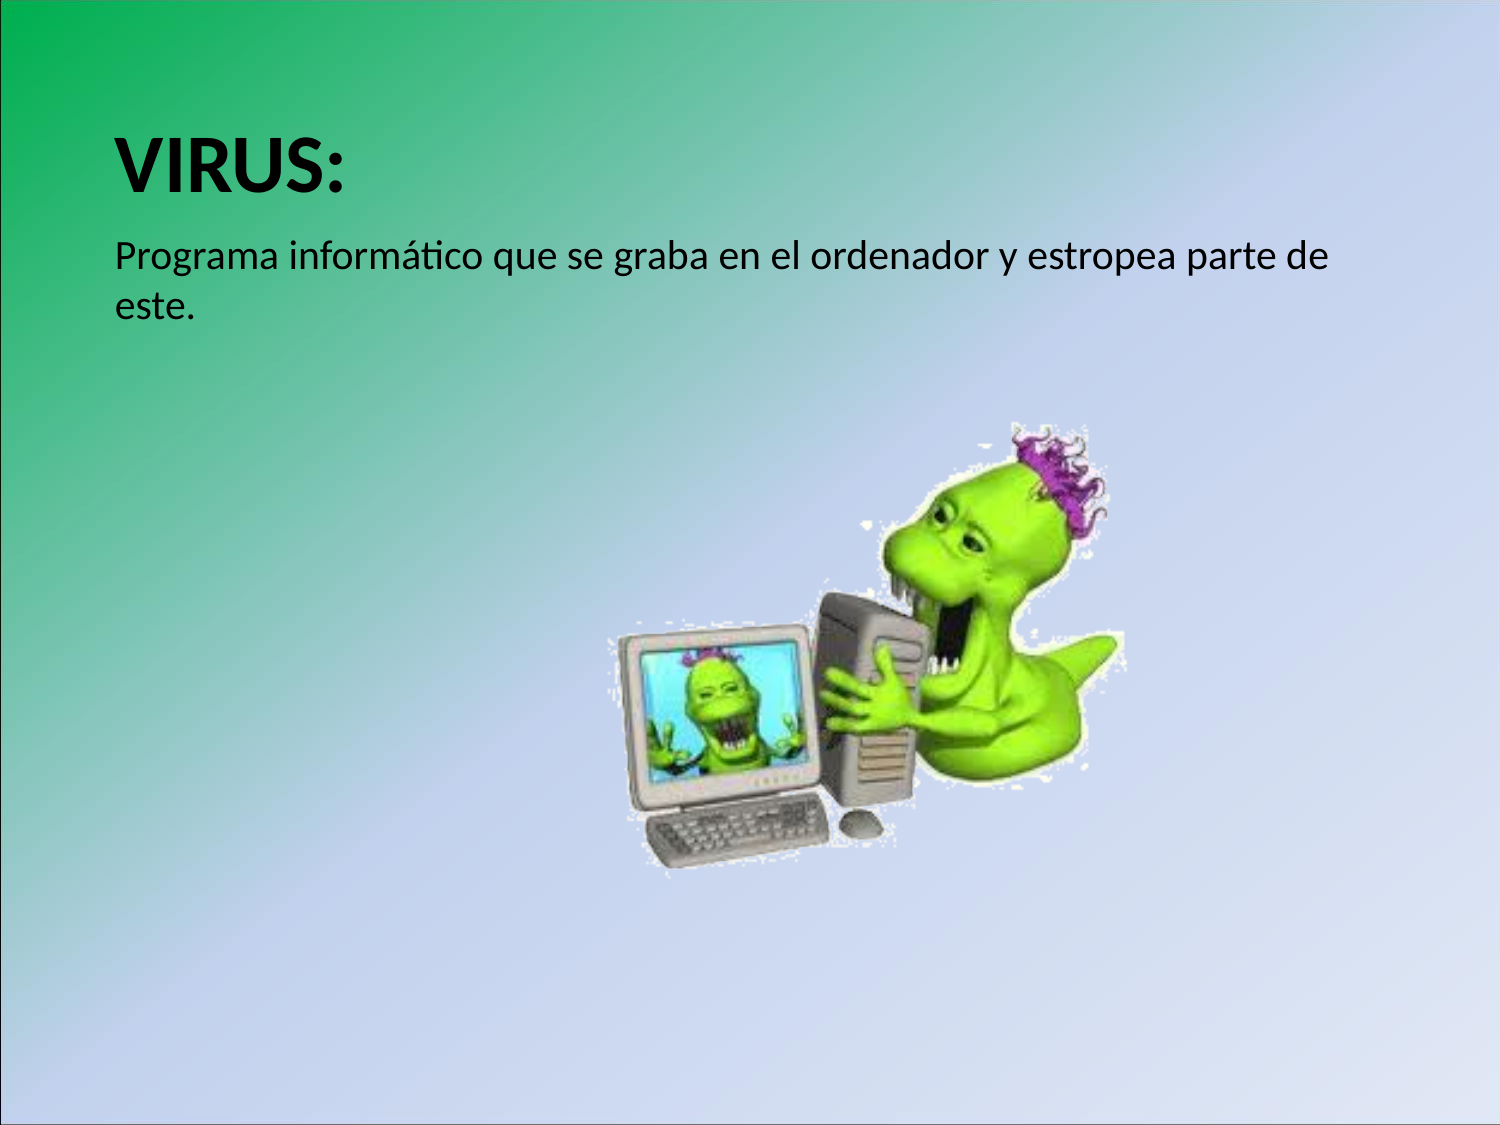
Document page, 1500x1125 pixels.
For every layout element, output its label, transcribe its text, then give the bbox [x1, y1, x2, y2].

text_box Programa informático que se graba en el ordenador y estropea parte de este. [100, 220, 1376, 467]
picture [0, 0, 1500, 1125]
text_box VIRUS: [100, 101, 1376, 220]
